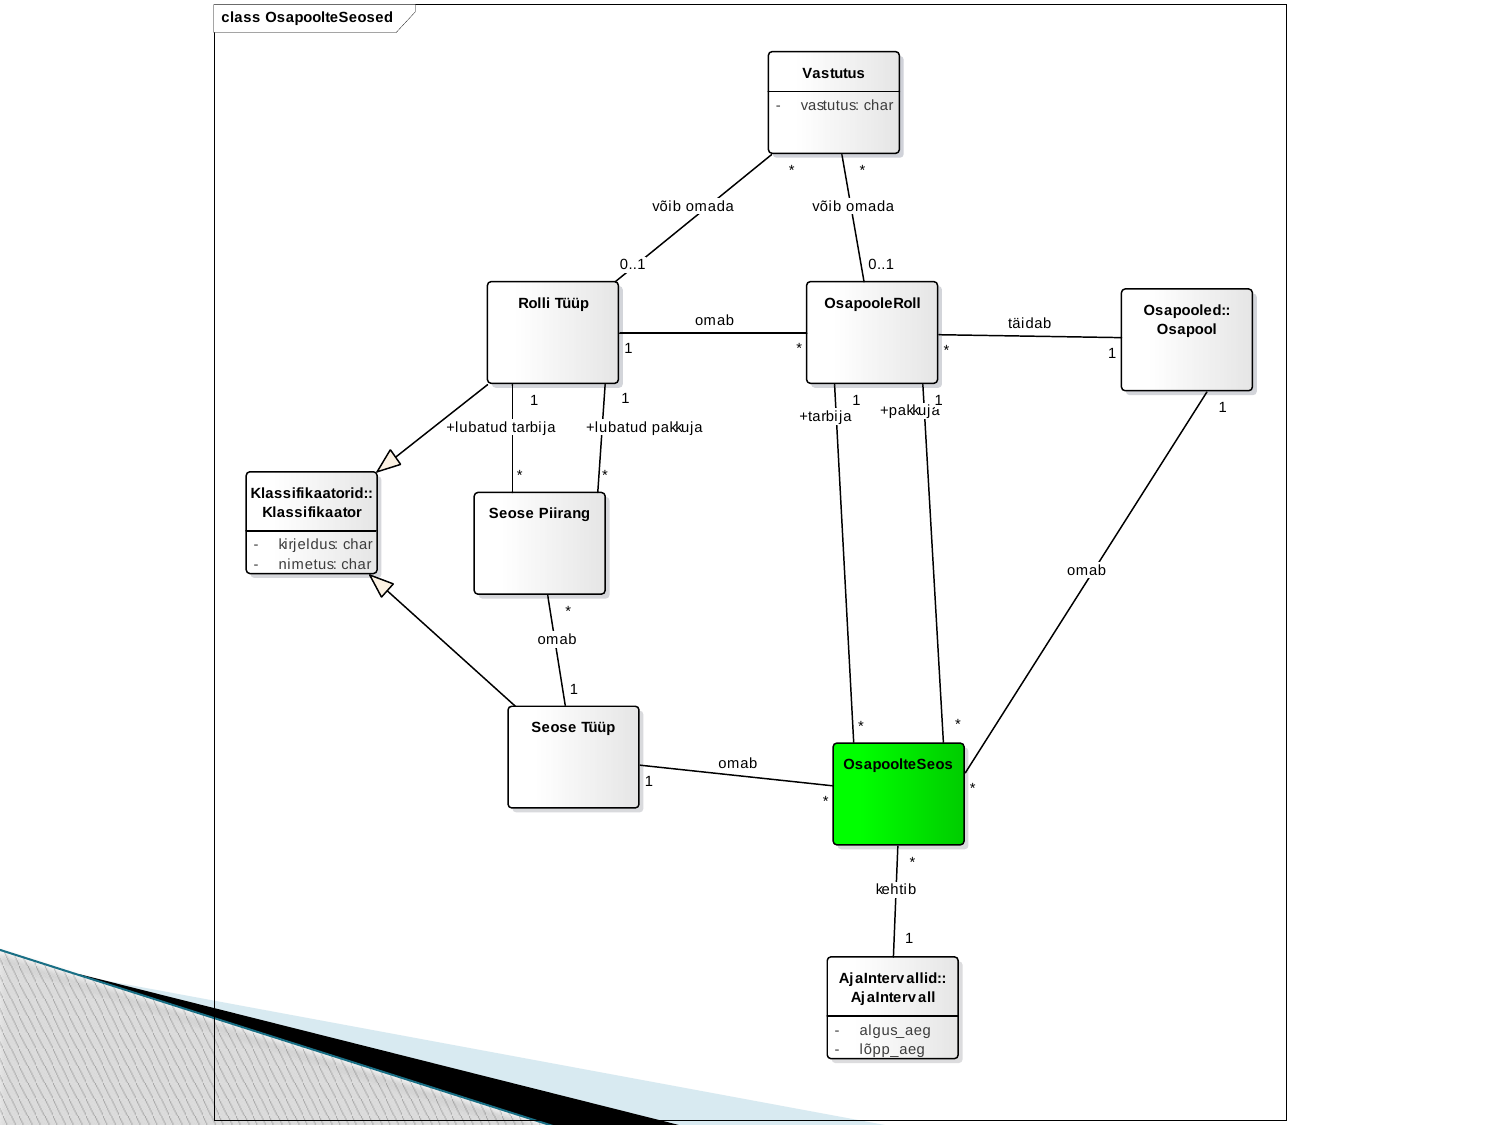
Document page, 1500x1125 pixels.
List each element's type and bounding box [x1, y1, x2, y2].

picture [209, 0, 1291, 1125]
